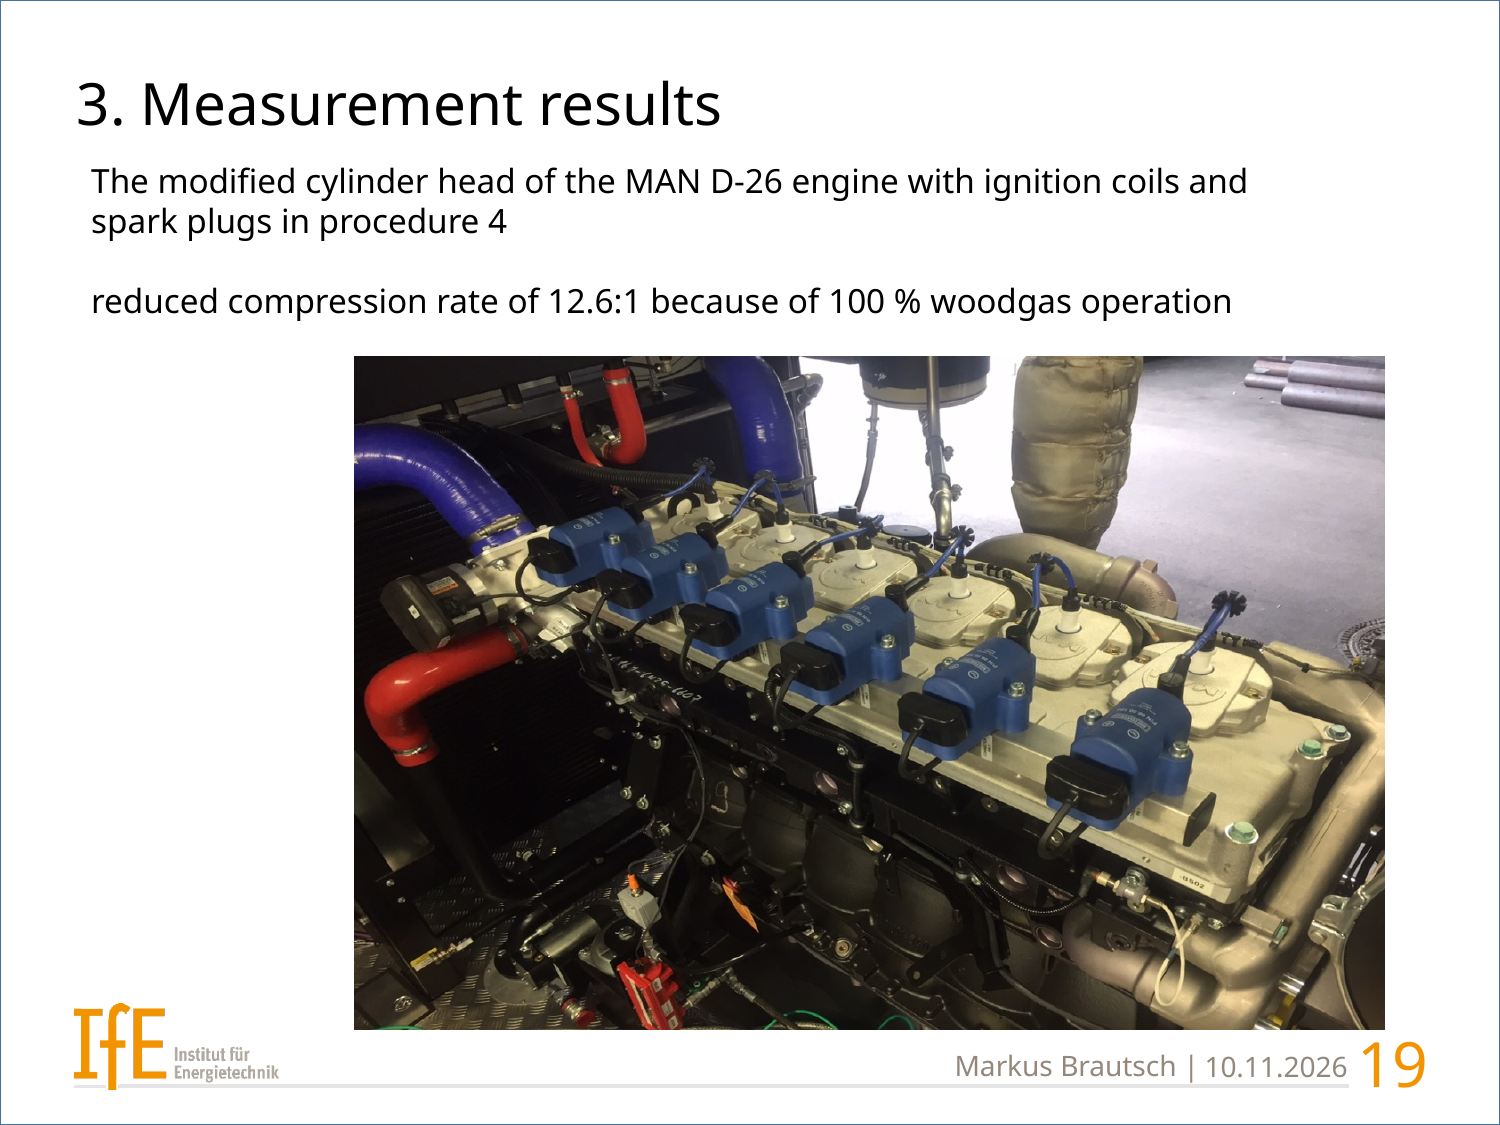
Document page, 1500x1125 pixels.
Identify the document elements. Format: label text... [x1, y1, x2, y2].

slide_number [1025, 1041, 1363, 1102]
picture [354, 356, 1385, 1030]
picture [74, 1003, 279, 1090]
title 3. Measurement results [62, 59, 1436, 207]
text_box The modified cylinder head of the MAN D-26 engine with ignition coils and spark plugs in procedure 4 reduced compression rate of 12.6:1 because of 100 % woodgas operation [76, 153, 1316, 368]
footer Markus Brautsch | [288, 1040, 1215, 1101]
slide_number 19 [1324, 1037, 1462, 1098]
